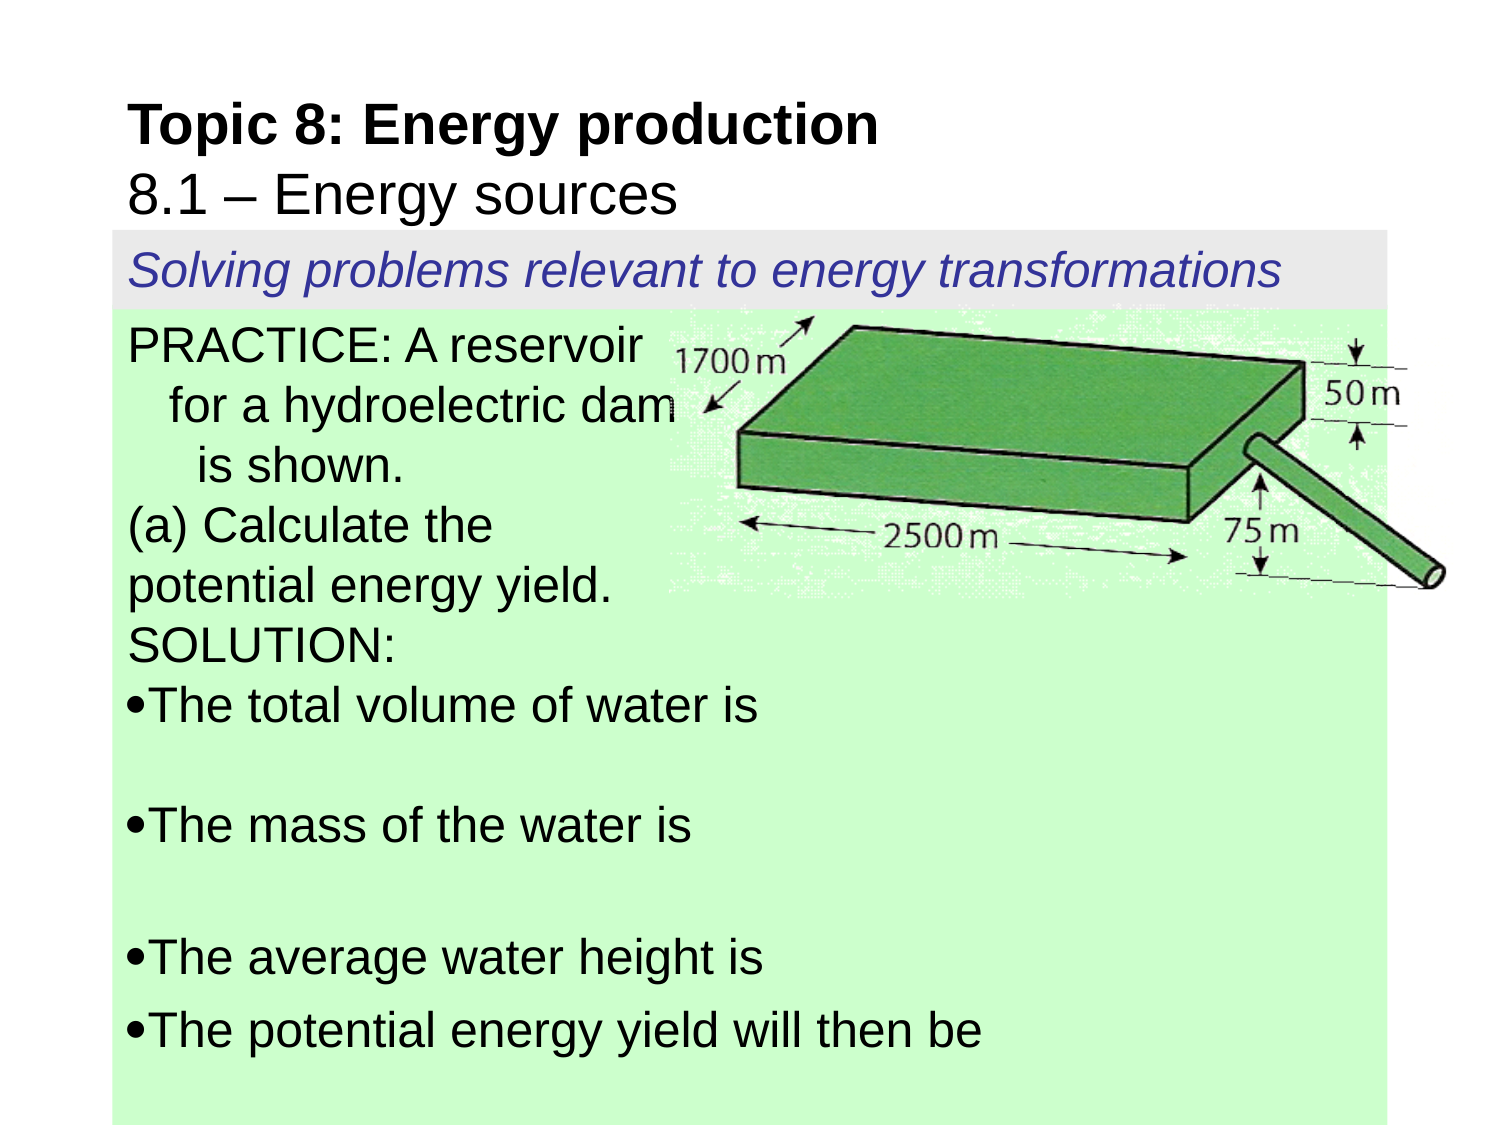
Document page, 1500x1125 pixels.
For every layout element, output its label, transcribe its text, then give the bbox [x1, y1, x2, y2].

text_box Solving problems relevant to energy transformations [112, 229, 1388, 310]
title Topic 8: Energy production 8.1 – Energy sources [112, 87, 1388, 225]
picture [669, 302, 1456, 600]
